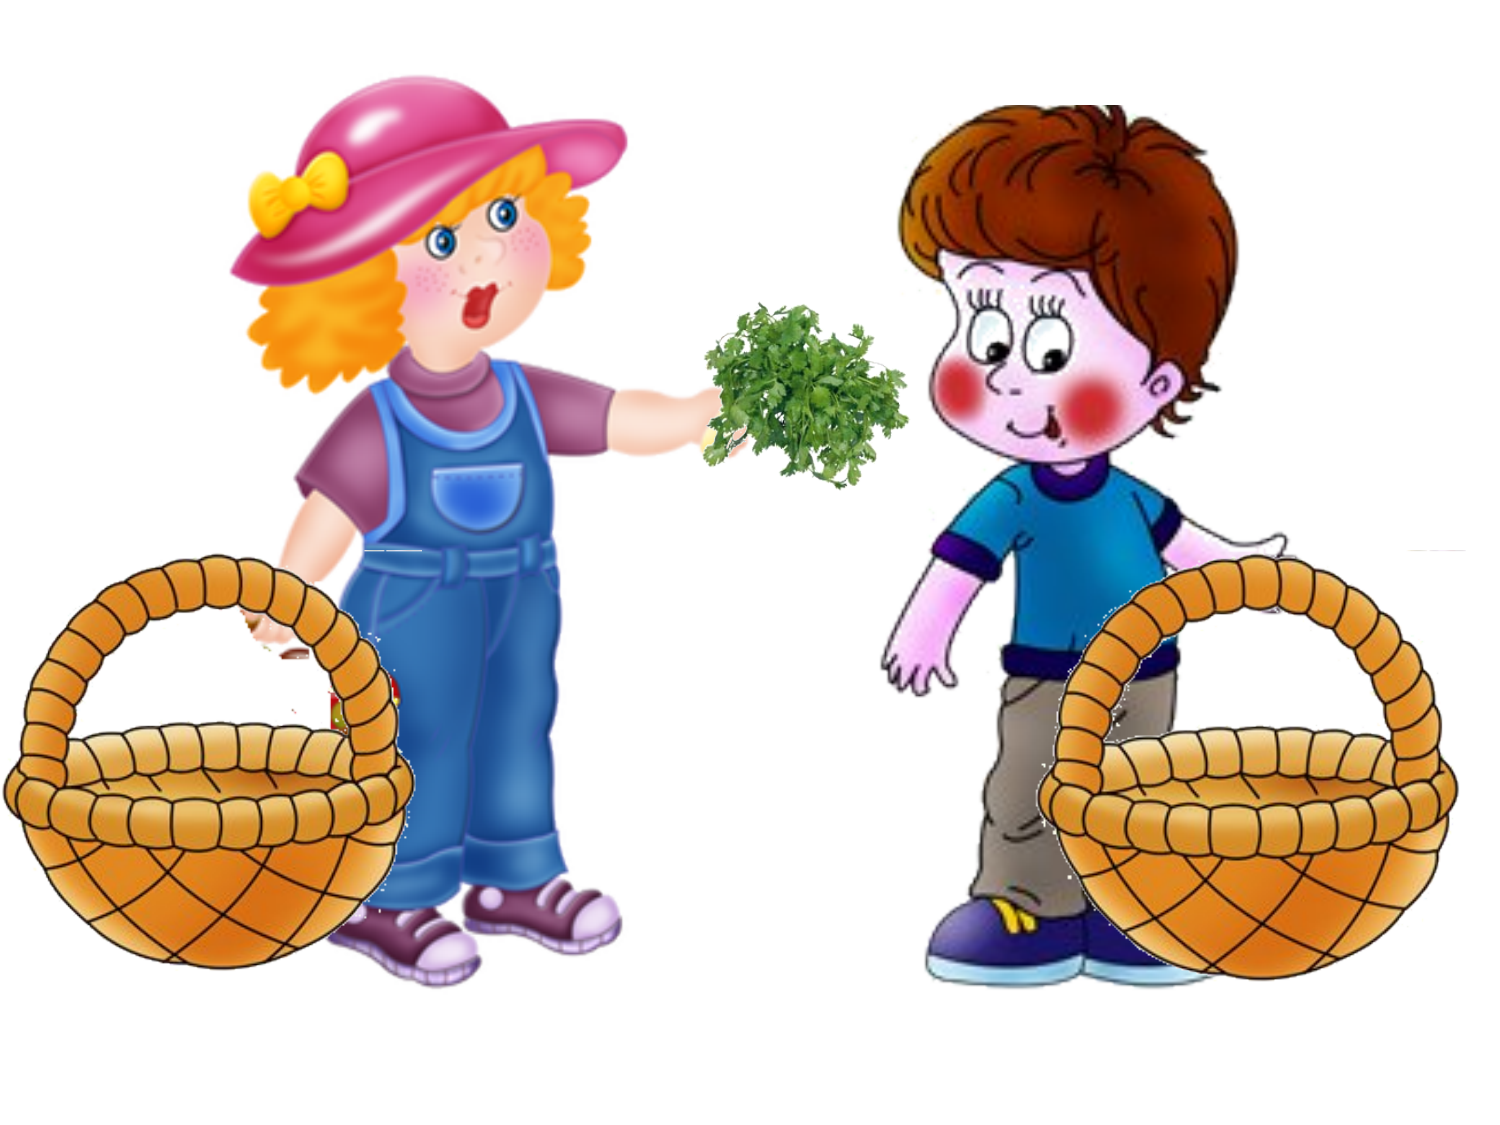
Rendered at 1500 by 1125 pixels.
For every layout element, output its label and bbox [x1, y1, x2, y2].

picture [0, 70, 1466, 1077]
